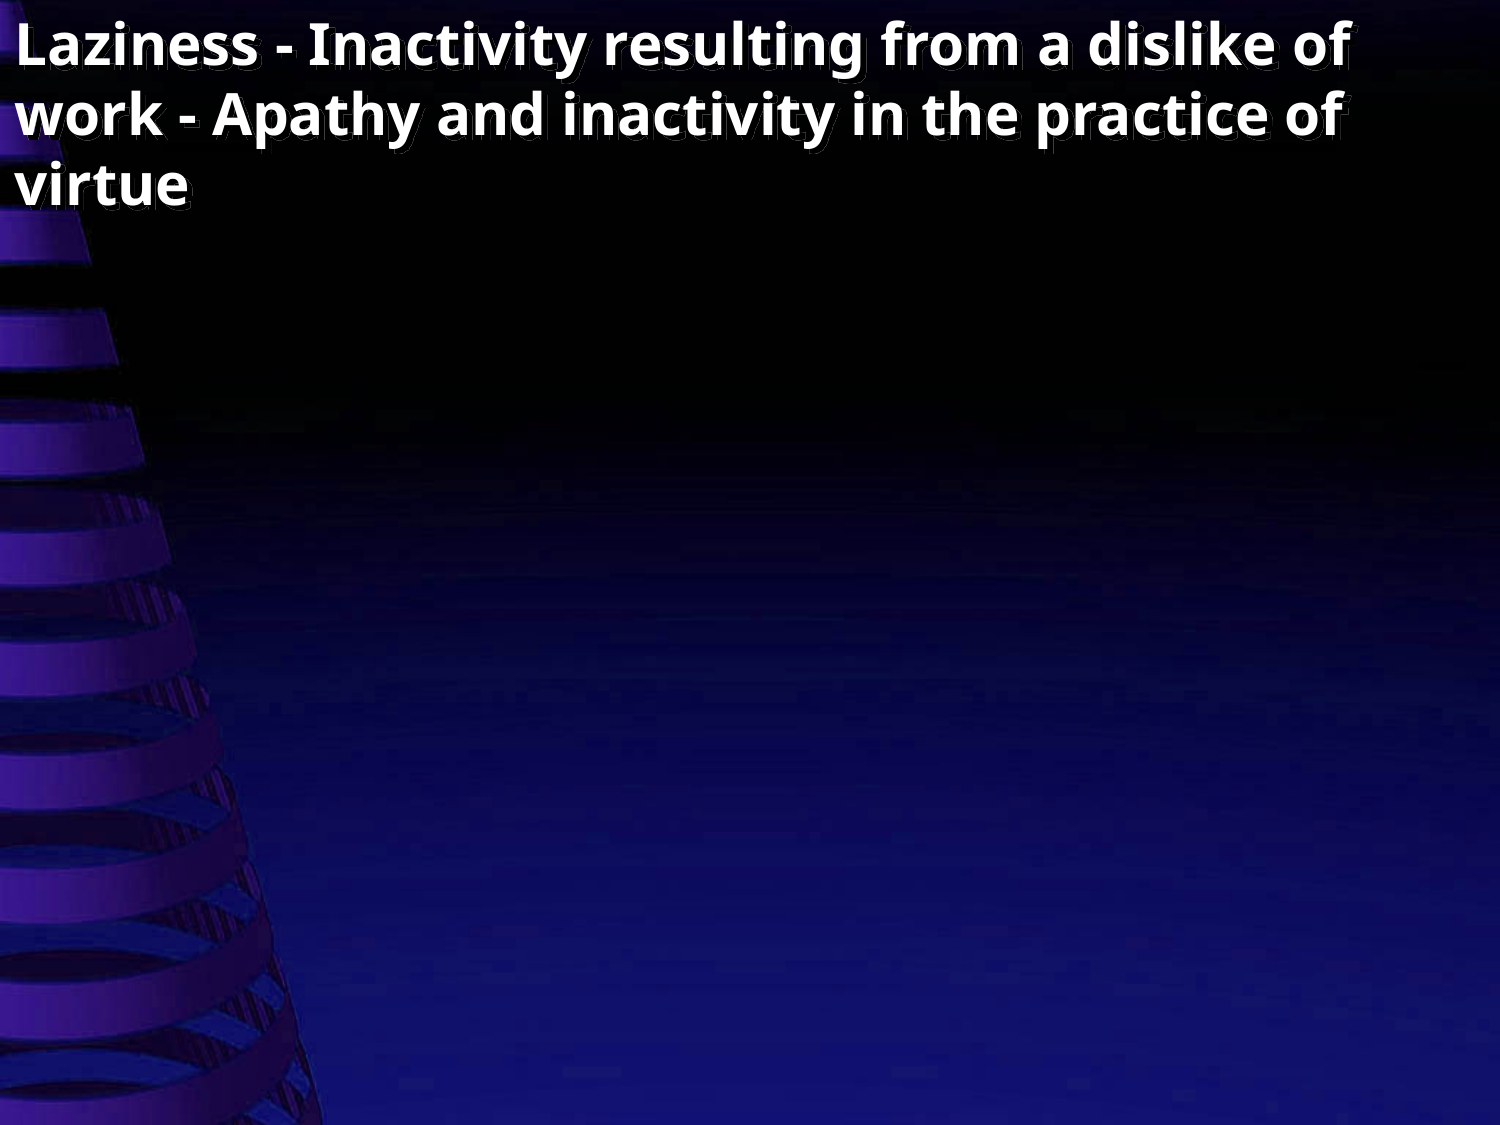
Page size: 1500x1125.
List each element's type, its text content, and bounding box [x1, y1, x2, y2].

text_box Laziness - Inactivity resulting from a dislike of work - Apathy and inactivity in the practice of virtue [0, 0, 1500, 225]
picture [0, 225, 1500, 1125]
